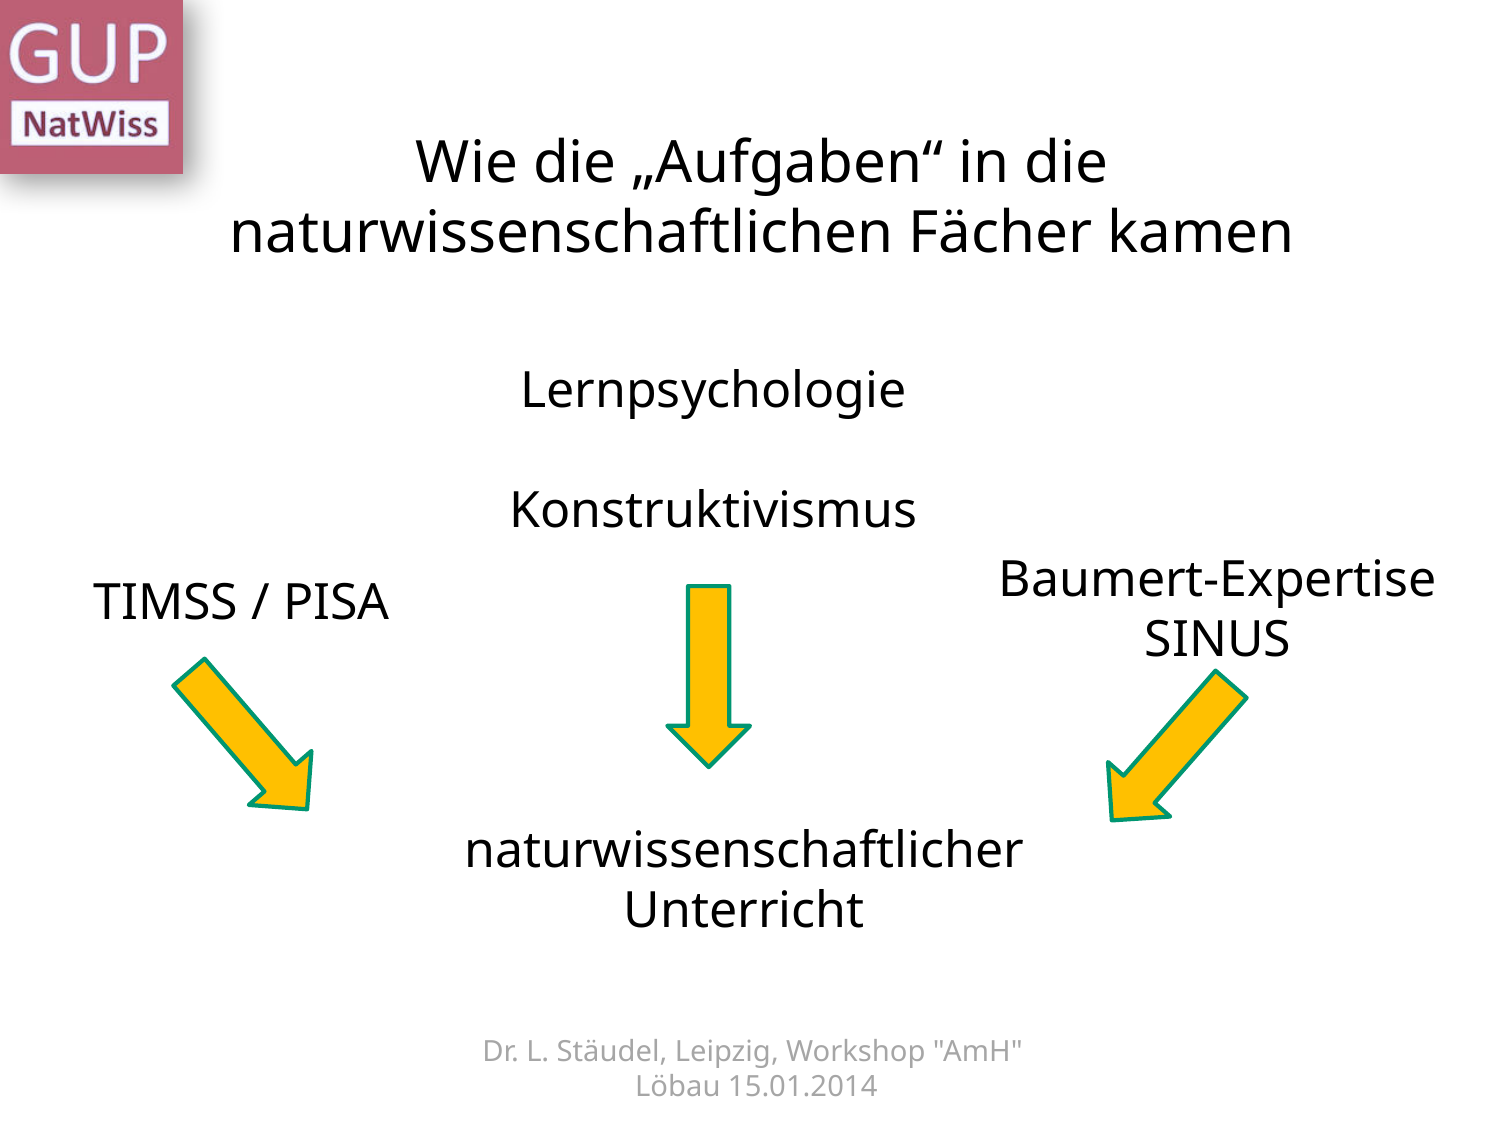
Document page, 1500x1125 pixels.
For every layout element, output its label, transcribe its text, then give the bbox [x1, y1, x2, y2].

footer Dr. L. Stäudel, Leipzig, Workshop "AmH" Löbau 15.01.2014 [371, 1024, 1142, 1101]
text_box naturwissenschaftlicher Unterricht [449, 810, 1040, 946]
text_box Lernpsychologie Konstruktivismus [494, 349, 933, 545]
text_box [665, 584, 752, 770]
text_box [171, 656, 314, 812]
picture [0, 0, 184, 175]
title Wie die „Aufgaben“ in die naturwissenschaftlichen Fächer kamen [112, 99, 1412, 288]
text_box TIMSS / PISA [78, 562, 418, 638]
text_box Baumert-Expertise SINUS [983, 538, 1453, 674]
text_box [1105, 668, 1249, 823]
